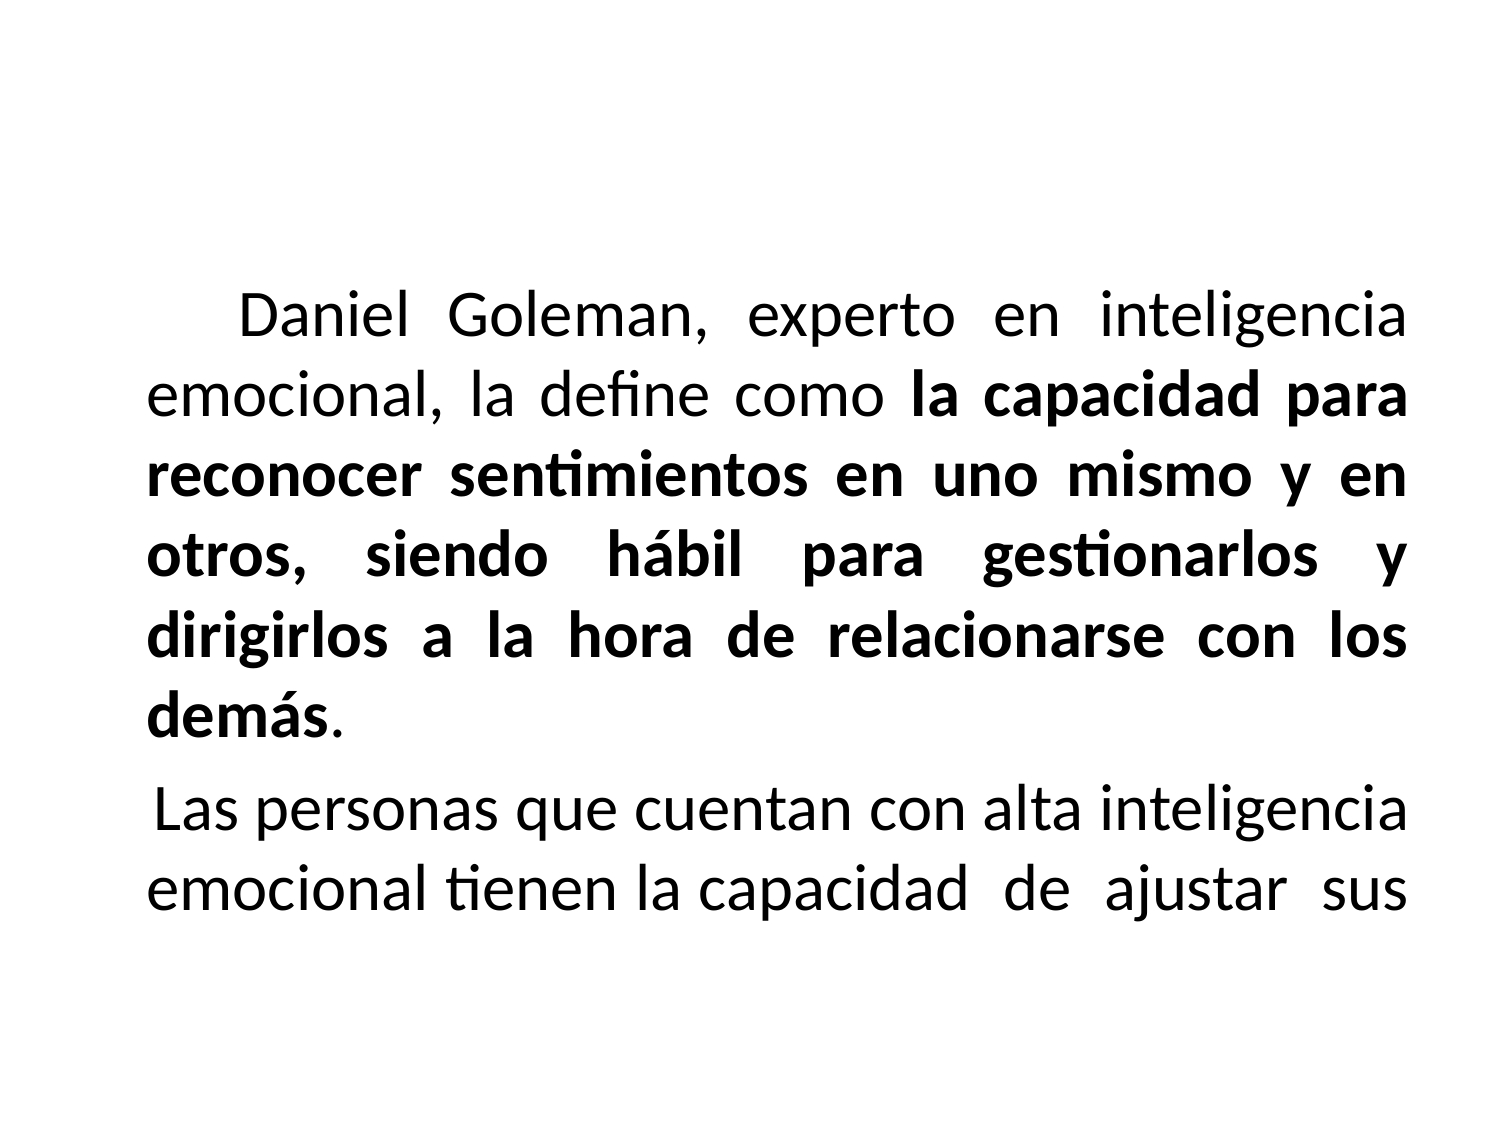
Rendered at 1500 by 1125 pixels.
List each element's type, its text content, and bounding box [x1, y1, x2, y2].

list Daniel Goleman, experto en inteligencia emocional, la define como la capacidad para reconocer sentimientos en uno mismo y en otros, siendo hábil para gestionarlos y dirigirlos a la hora de relacionarse con los demás. Las personas que cuentan con alta inteligencia emocional tienen la capacidad de ajustar sus [75, 262, 1425, 1032]
